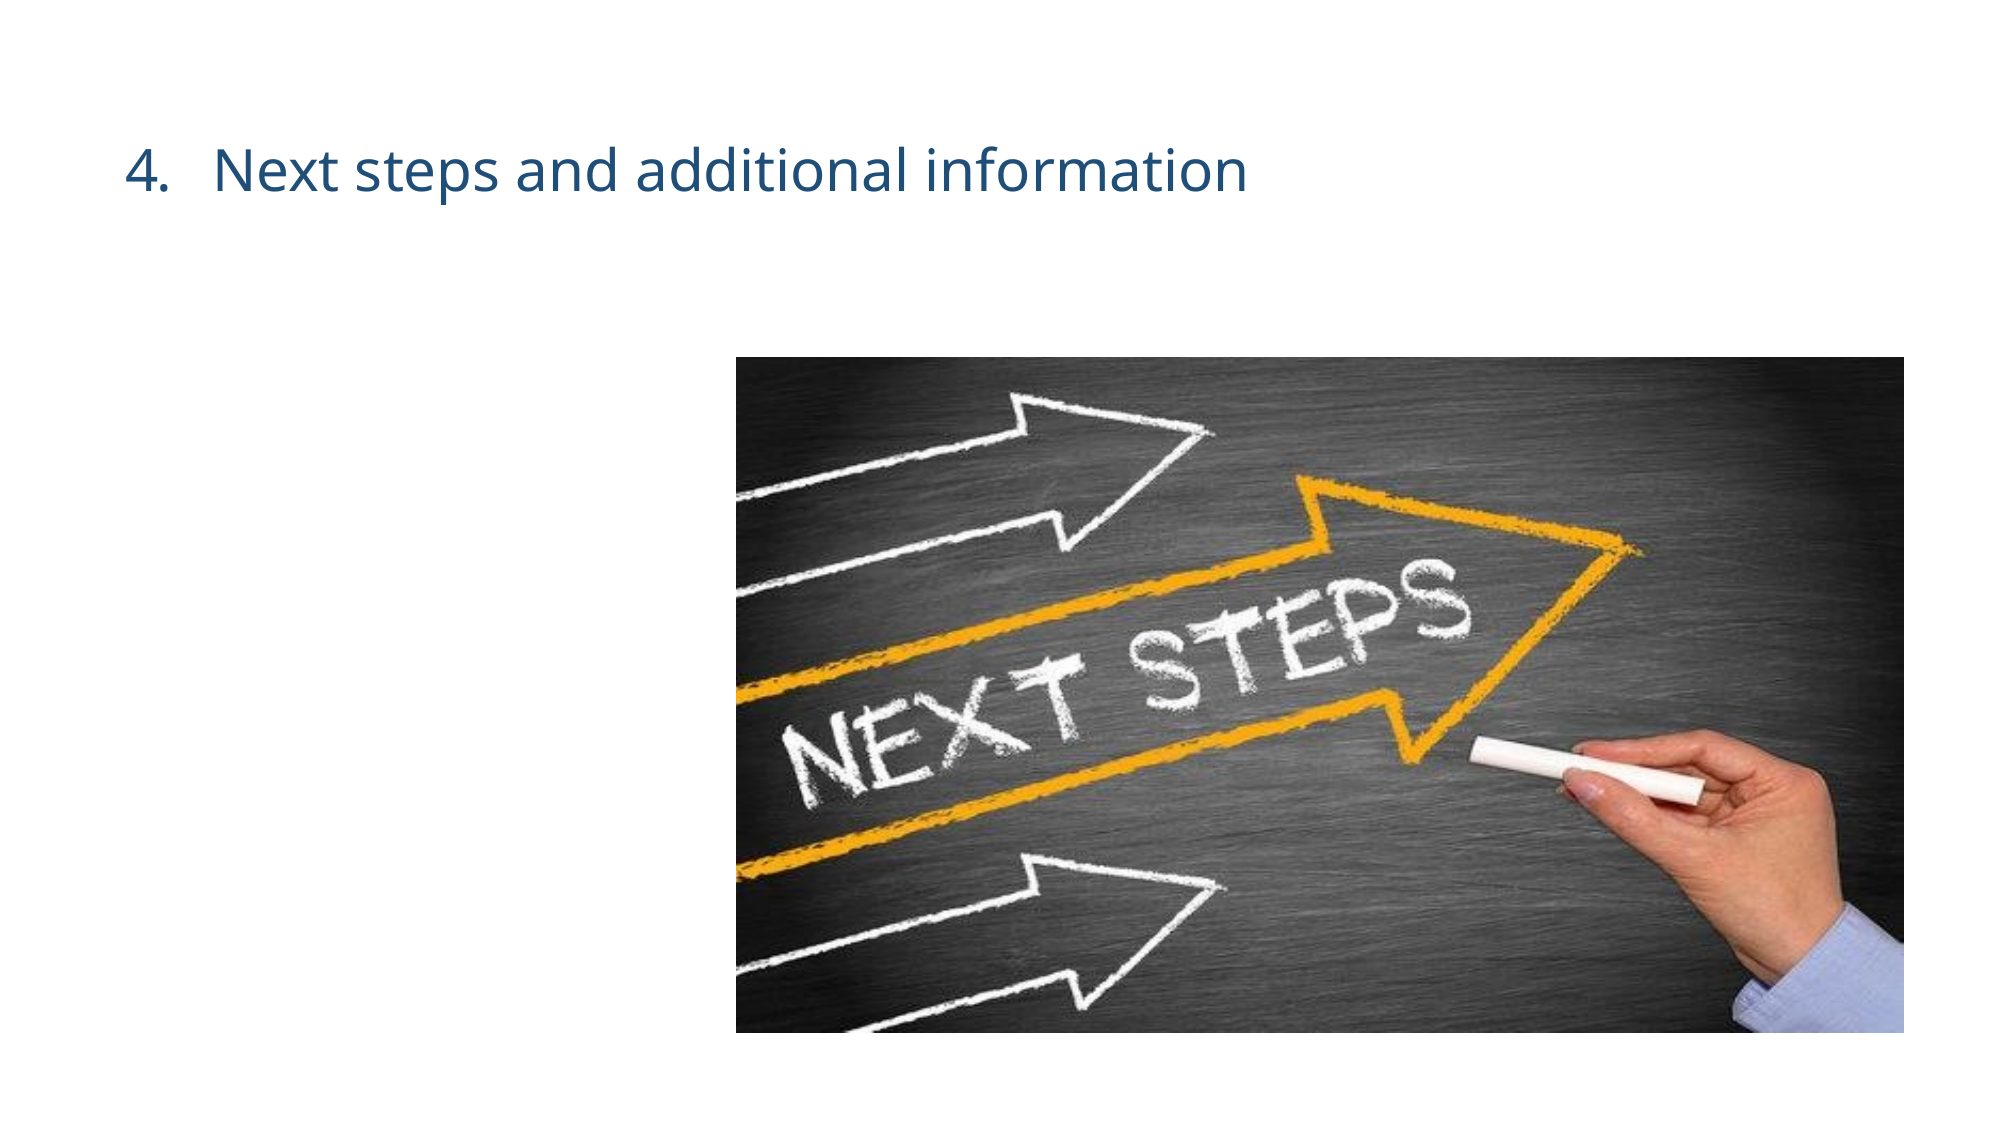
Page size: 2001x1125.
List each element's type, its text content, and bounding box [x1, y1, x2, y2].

picture [735, 357, 1904, 1034]
title 4. Next steps and additional information [123, 131, 1338, 322]
